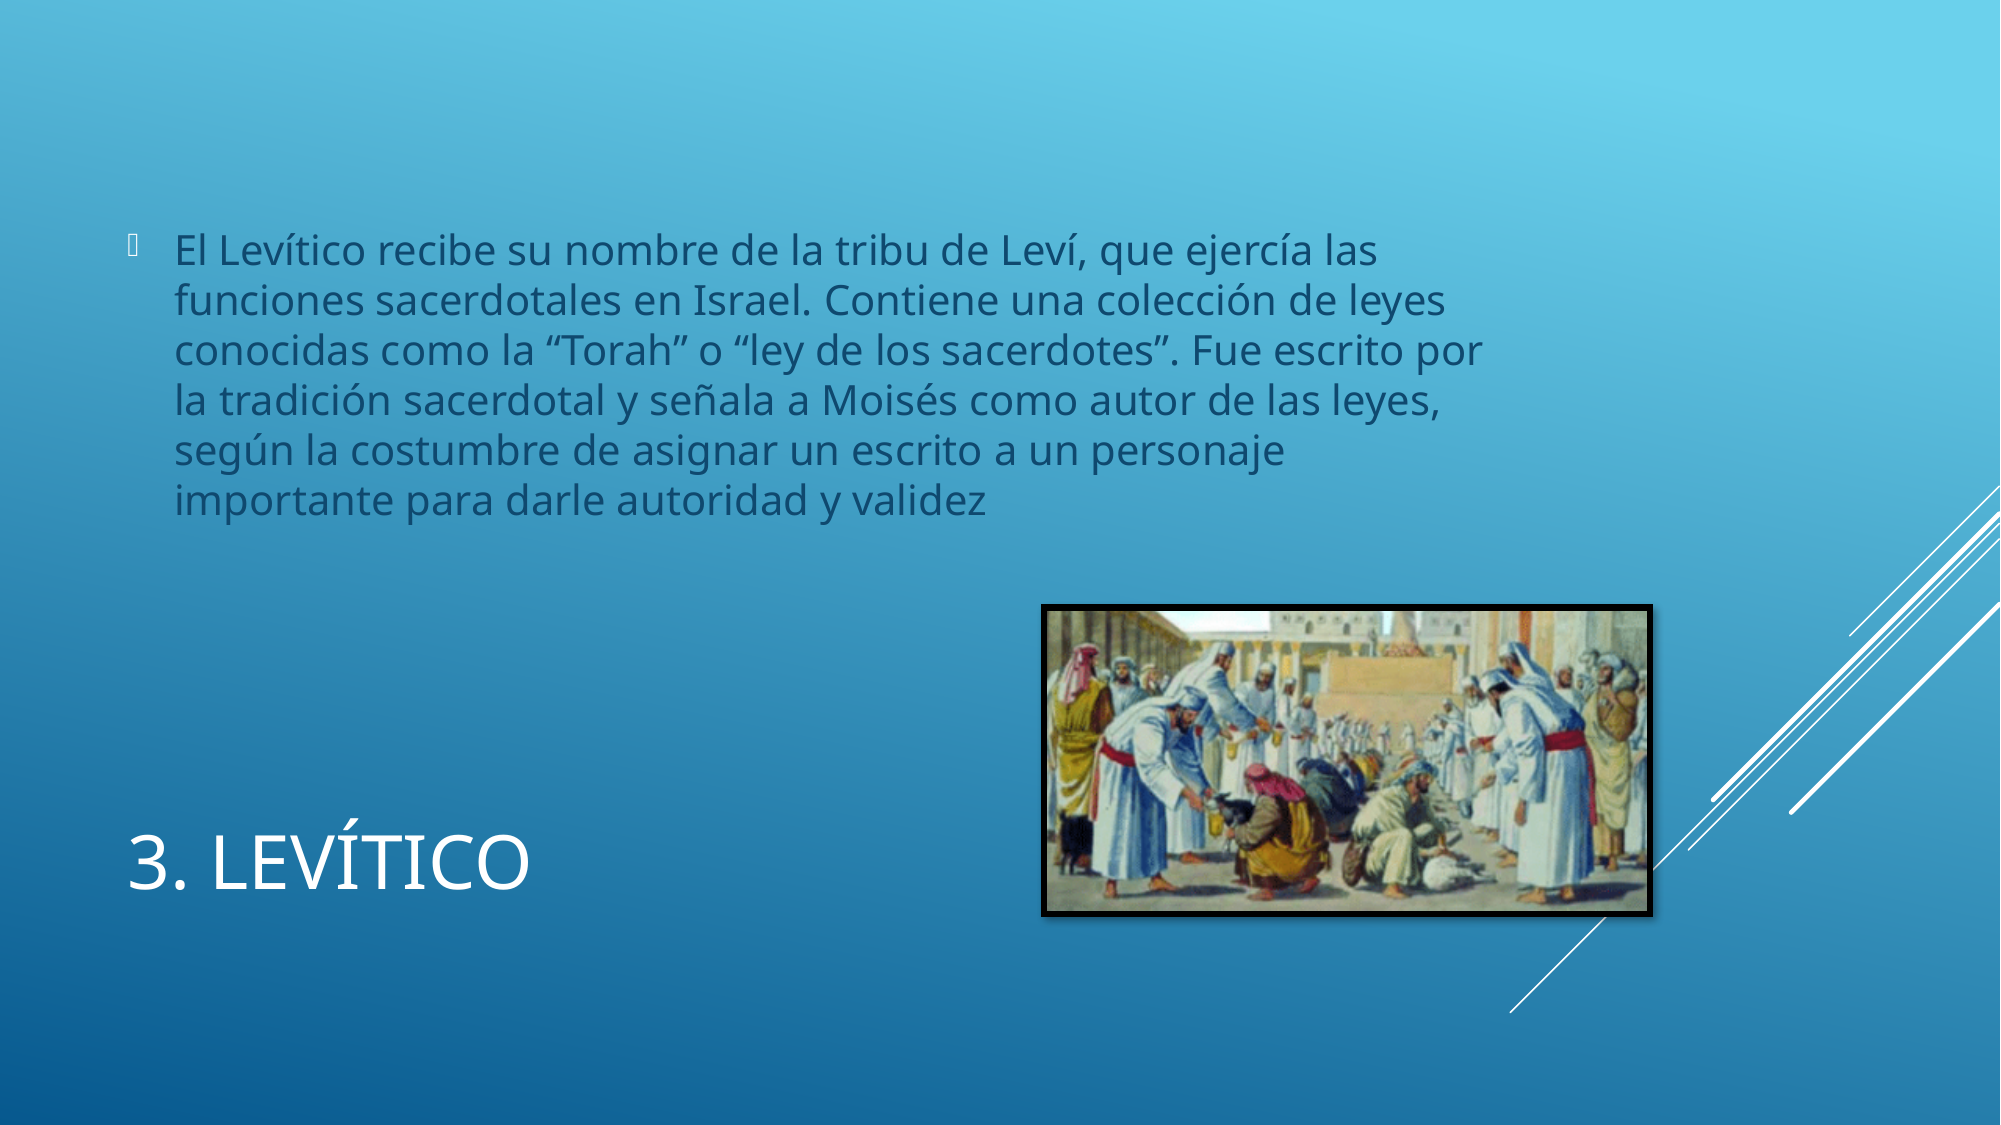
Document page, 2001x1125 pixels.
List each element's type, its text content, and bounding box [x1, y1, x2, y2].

list El Levítico recibe su nombre de la tribu de Leví, que ejercía las funciones sacerdotales en Israel. Contiene una colección de leyes conocidas como la “Torah” o “ley de los sacerdotes”. Fue escrito por la tradición sacerdotal y señala a Moisés como autor de las leyes, según la costumbre de asignar un escrito a un personaje importante para darle autoridad y validez [112, 112, 1513, 706]
title 3. LEVÍTICO [112, 736, 1513, 984]
picture [1046, 610, 1647, 911]
